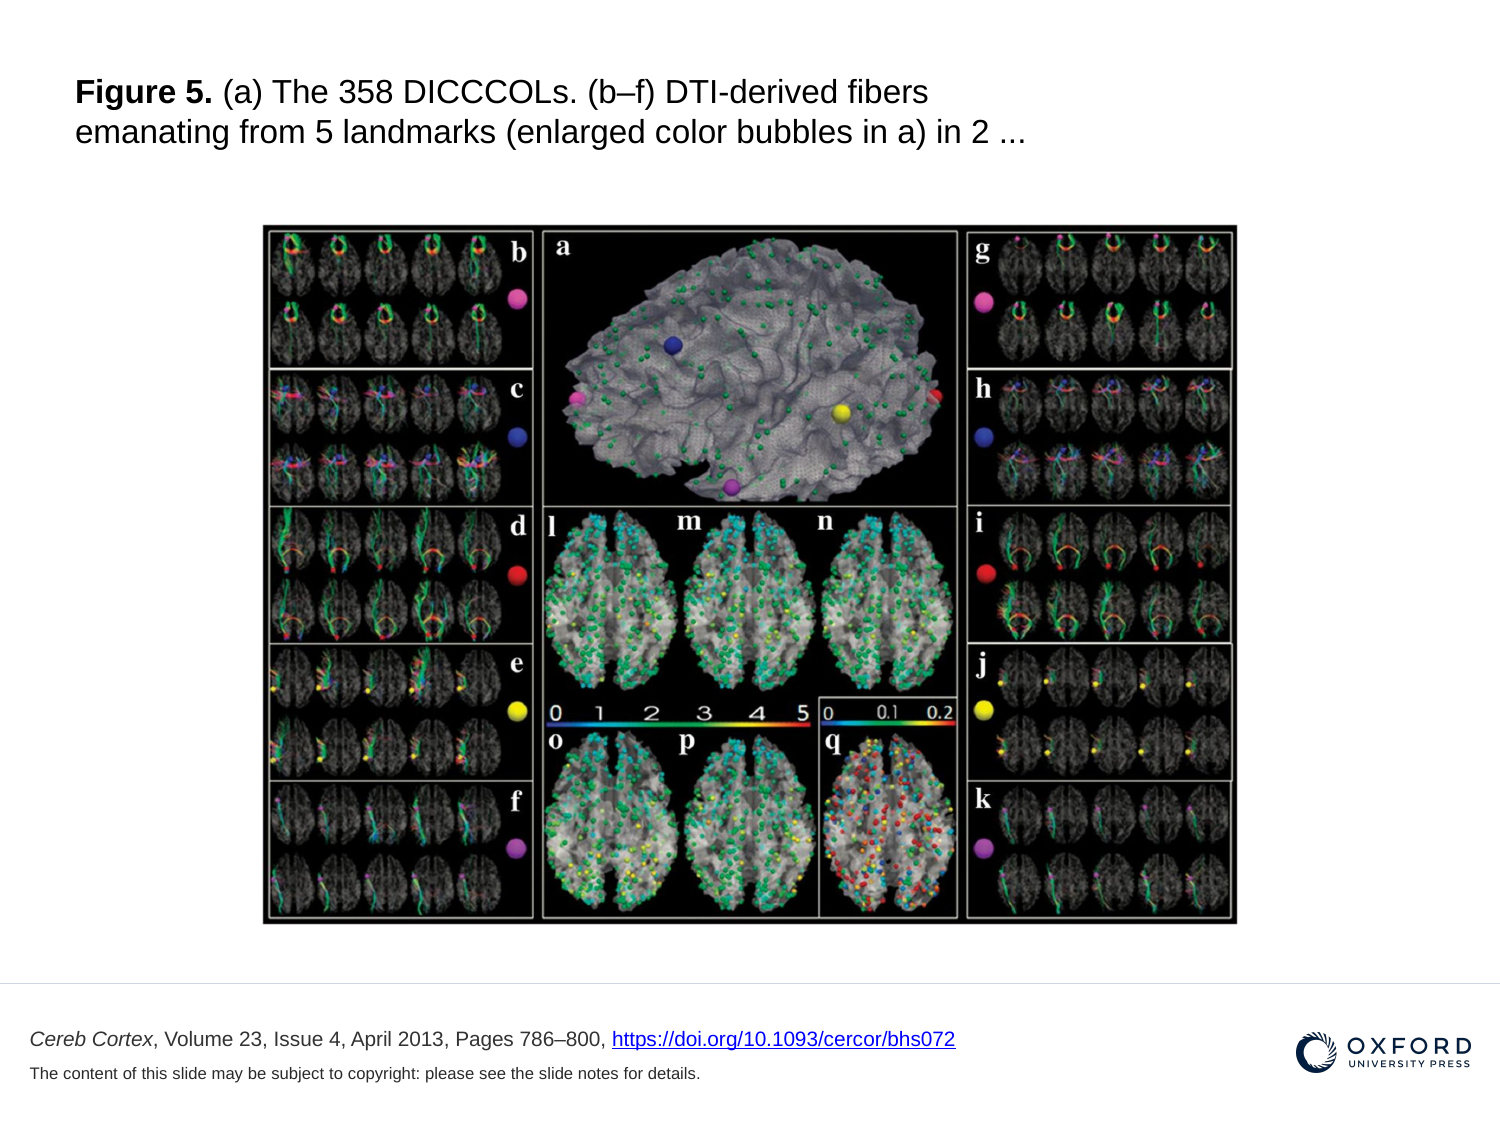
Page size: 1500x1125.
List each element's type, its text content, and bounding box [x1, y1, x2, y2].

picture [1296, 1032, 1471, 1073]
footer Cereb Cortex, Volume 23, Issue 4, April 2013, Pages 786–800, https://doi.org/10.1093/cercor/bhs072 The content of this slide may be subject to copyright: please see the slide notes for details. [0, 983, 1260, 1125]
picture [262, 224, 1238, 925]
title Figure 5. (a) The 358 DICCCOLs. (b–f) DTI-derived fibers emanating from 5 landmarks (enlarged color bubbles in a) in 2 ... [75, 69, 1078, 171]
